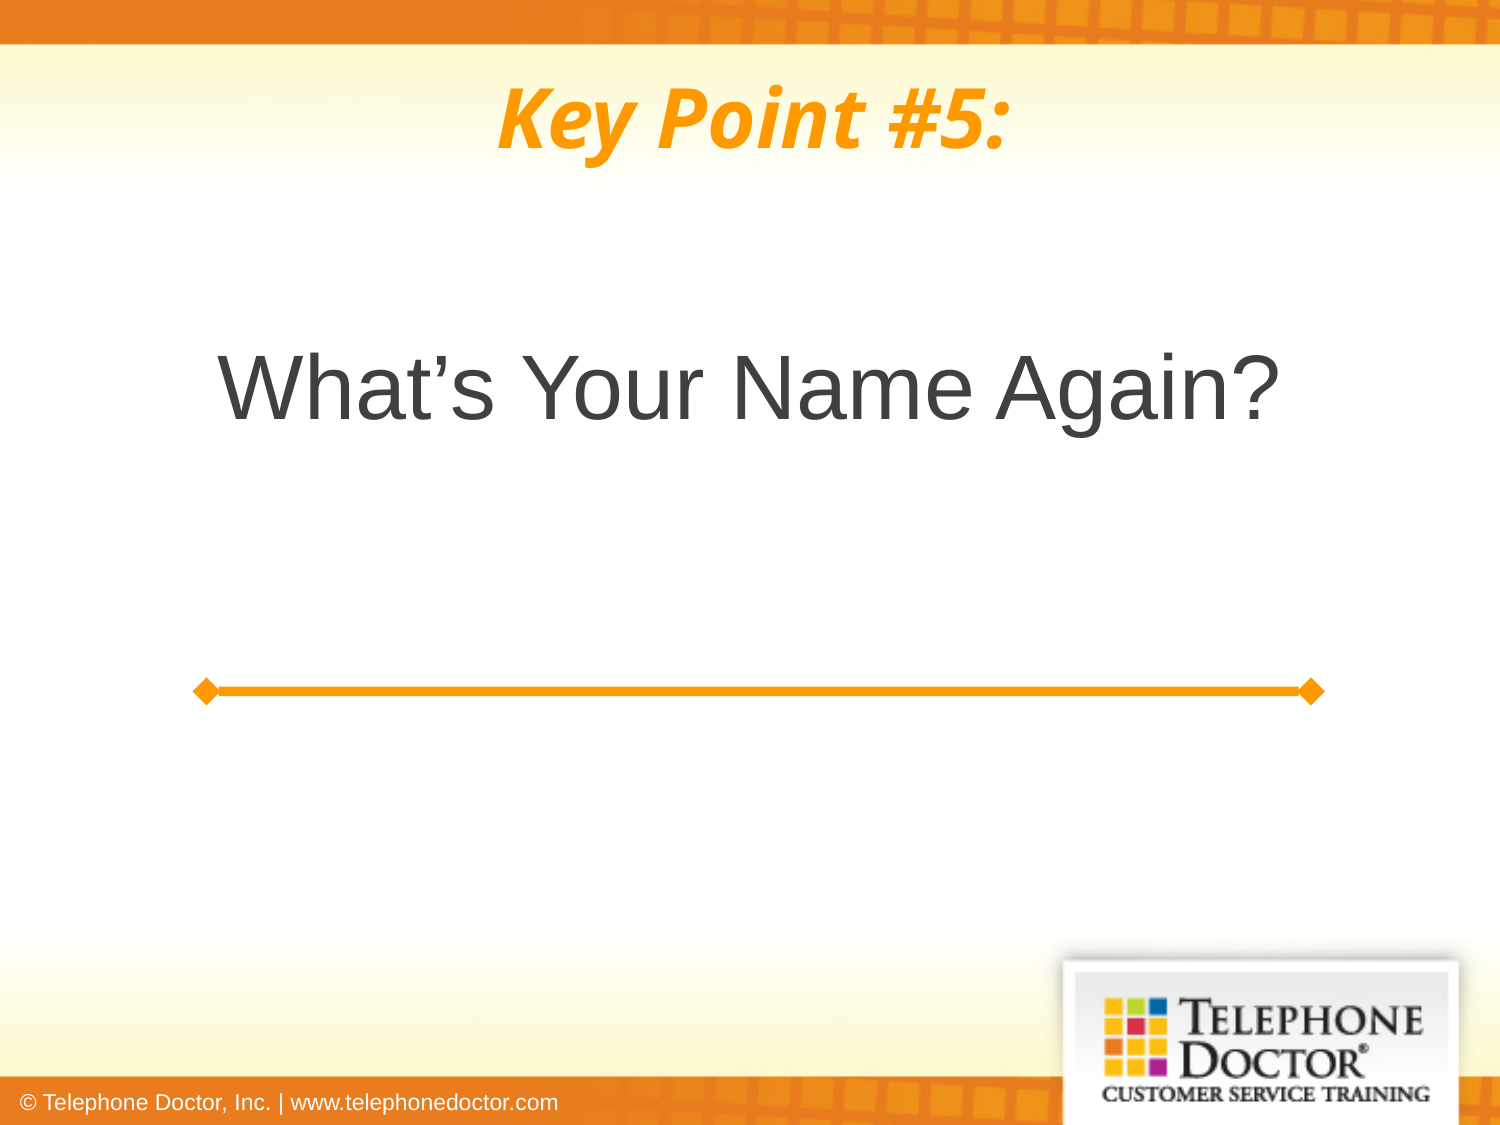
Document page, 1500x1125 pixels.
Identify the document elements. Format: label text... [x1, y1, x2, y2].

text_box Key Point #5: [80, 58, 1427, 174]
text_box [200, 685, 1318, 698]
text_box What’s Your Name Again? [0, 320, 1500, 446]
picture [0, 0, 1500, 320]
picture [0, 446, 1500, 1125]
